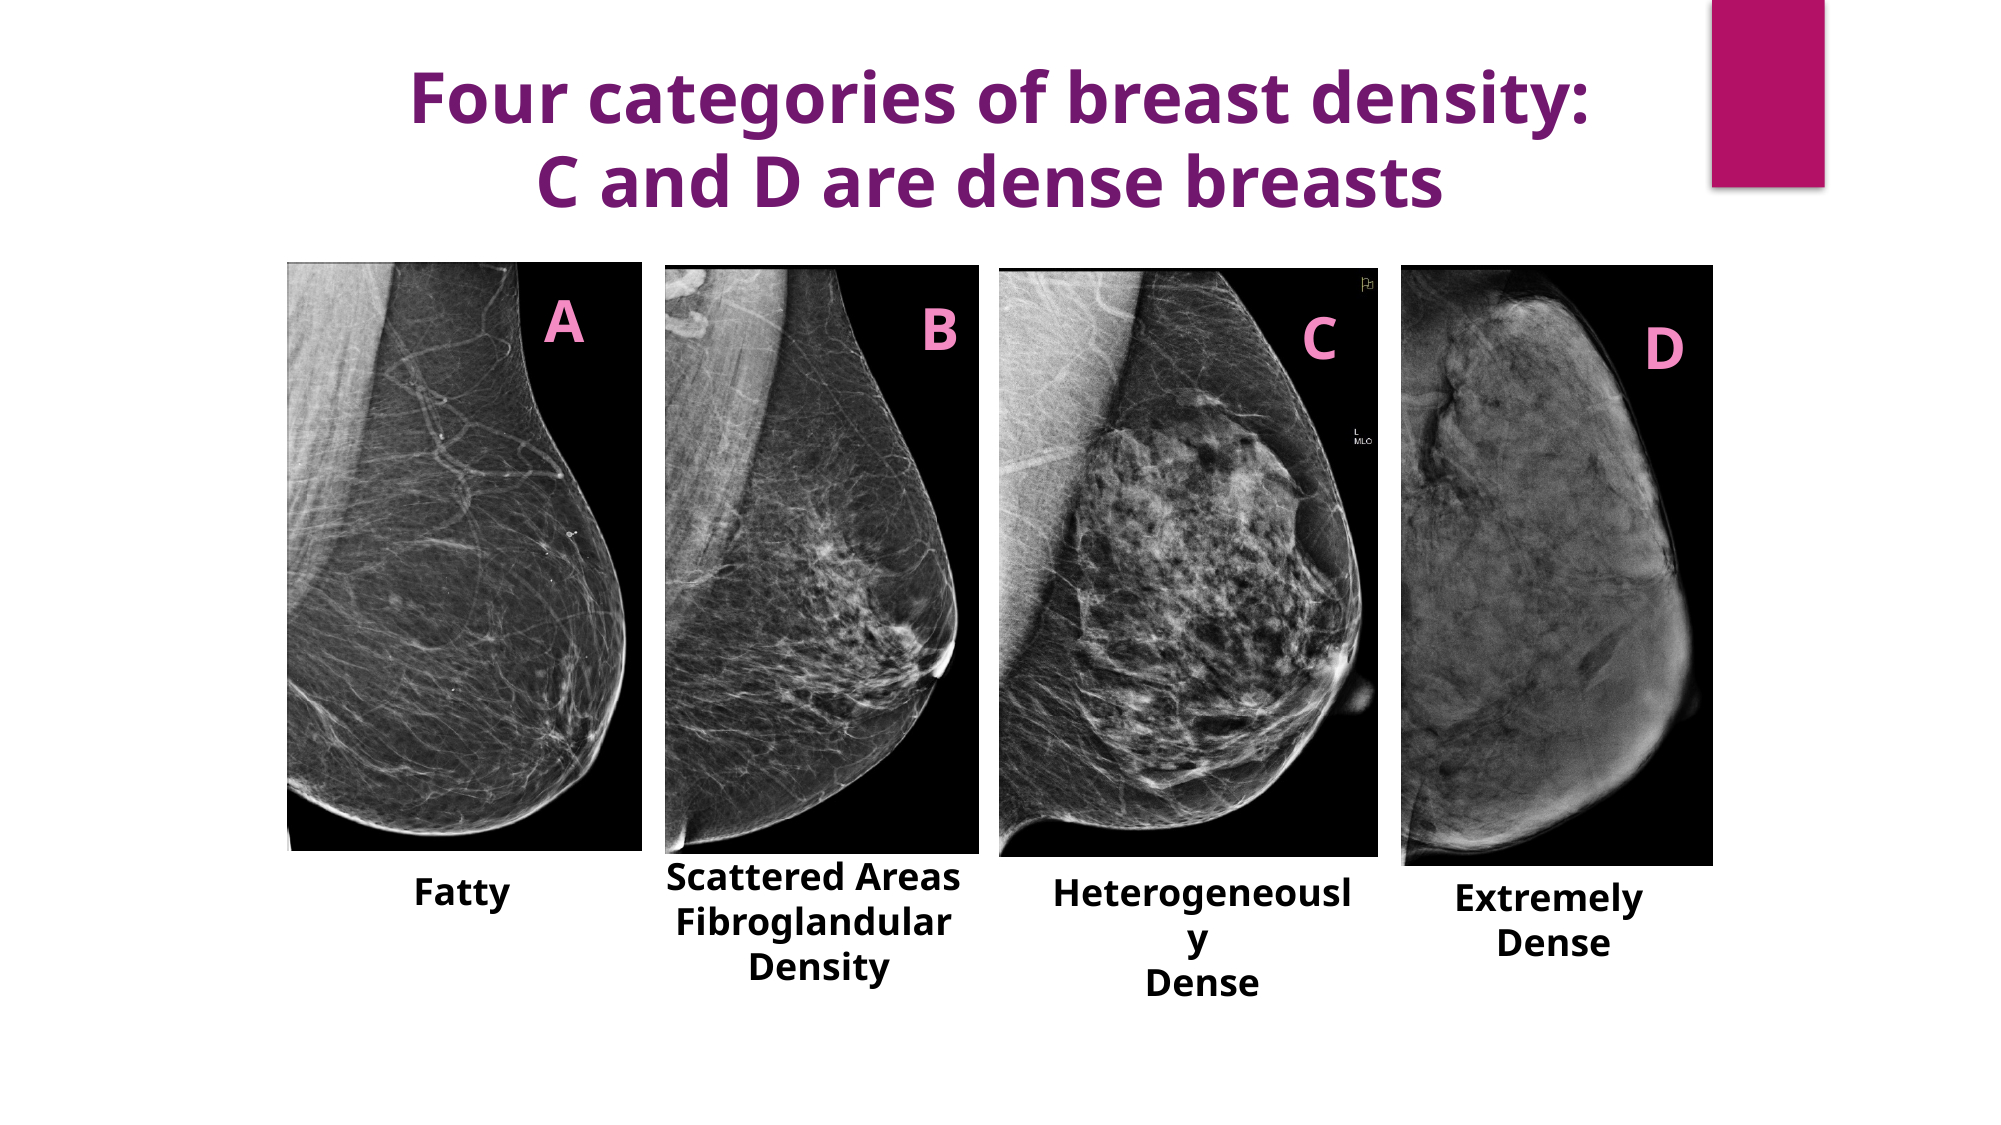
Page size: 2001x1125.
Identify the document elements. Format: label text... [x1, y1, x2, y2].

text_box Extremely Dense [1423, 876, 1684, 972]
text_box Fatty [398, 860, 559, 921]
picture [287, 262, 642, 851]
text_box Four categories of breast density: C and D are dense breasts [324, 45, 1675, 233]
picture [665, 265, 979, 854]
picture [999, 268, 1378, 857]
text_box Heterogeneously Dense [1027, 865, 1378, 1012]
text_box Scattered Areas Fibroglandular Density [643, 845, 994, 995]
picture [1400, 265, 1713, 867]
